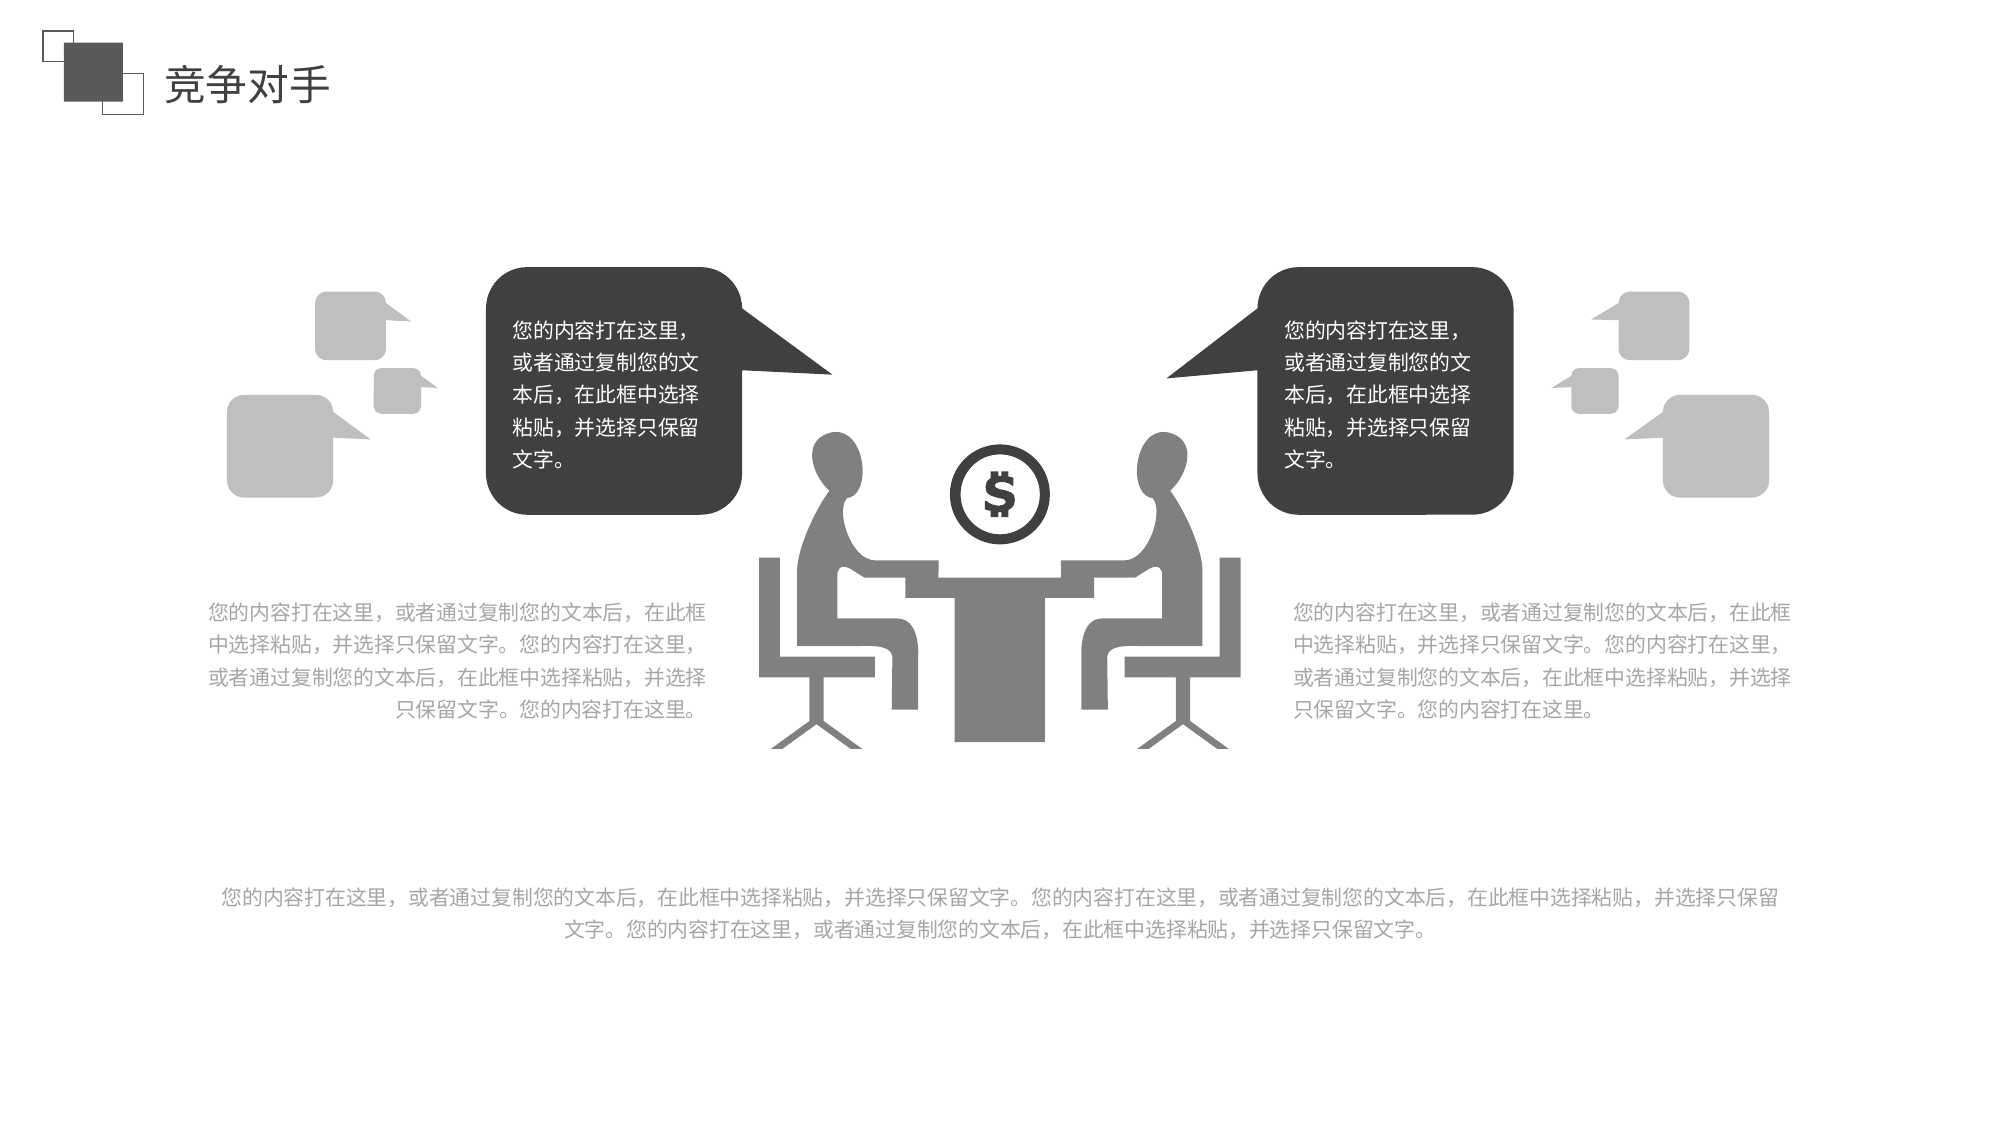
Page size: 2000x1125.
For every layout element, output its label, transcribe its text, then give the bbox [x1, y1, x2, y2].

text_box 您的内容打在这里，或者通过复制您的文本后，在此框中选择粘贴，并选择只保留文字。 [1164, 265, 1516, 517]
text_box [1589, 289, 1692, 363]
text_box 您的内容打在这里，或者通过复制您的文本后，在此框中选择粘贴，并选择只保留文字。您的内容打在这里，或者通过复制您的文本后，在此框中选择粘贴，并选择只保留文字。您的内容打在这里。 [177, 584, 722, 730]
text_box [759, 557, 875, 749]
text_box [949, 444, 1050, 545]
text_box 您的内容打在这里，或者通过复制您的文本后，在此框中选择粘贴，并选择只保留文字。您的内容打在这里，或者通过复制您的文本后，在此框中选择粘贴，并选择只保留文字。您的内容打在这里。 [1278, 584, 1822, 730]
text_box [797, 431, 1203, 743]
text_box 您的内容打在这里，或者通过复制您的文本后，在此框中选择粘贴，并选择只保留文字。 [483, 265, 835, 517]
text_box 您的内容打在这里，或者通过复制您的文本后，在此框中选择粘贴，并选择只保留文字。您的内容打在这里，或者通过复制您的文本后，在此框中选择粘贴，并选择只保留文字。您的内容打在这里，或者通过复制您的文本后，在此框中选择粘贴，并选择只保留文字。 [196, 869, 1804, 950]
text_box [62, 41, 125, 104]
text_box [1124, 557, 1241, 749]
text_box [371, 365, 440, 416]
text_box 竞争对手 [149, 51, 445, 114]
text_box [1622, 392, 1772, 500]
text_box [1549, 366, 1621, 416]
text_box [100, 71, 146, 117]
text_box [224, 392, 373, 500]
text_box [41, 29, 76, 63]
text_box [313, 289, 413, 363]
